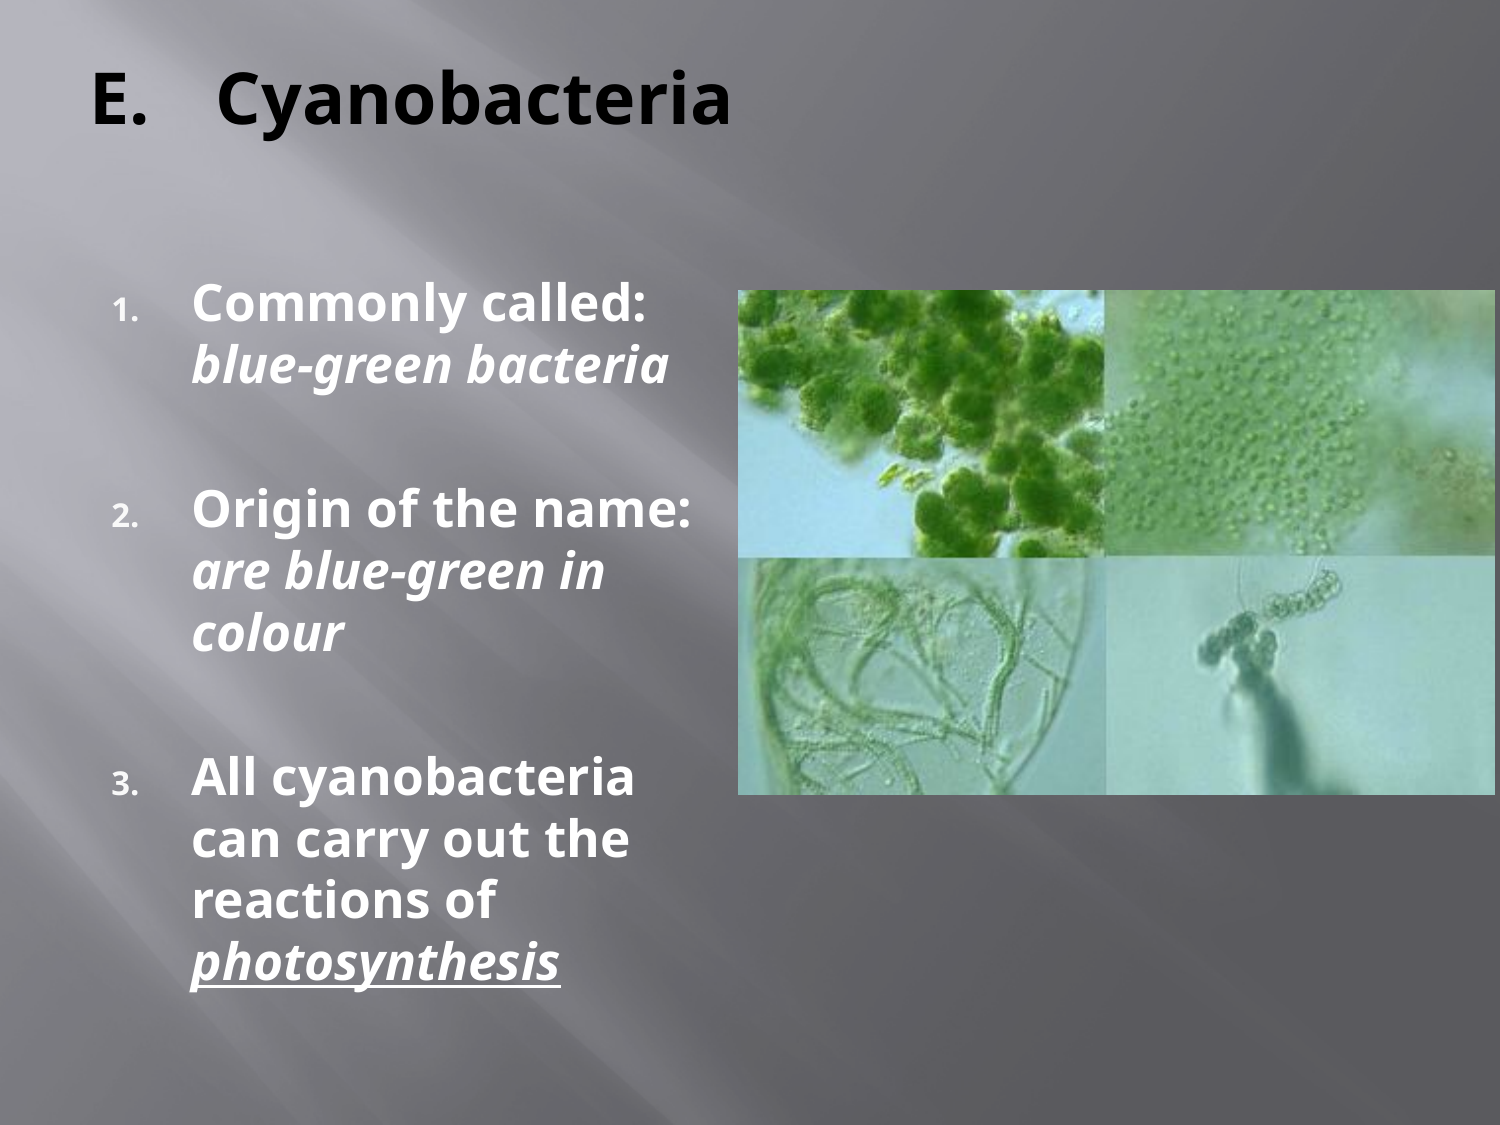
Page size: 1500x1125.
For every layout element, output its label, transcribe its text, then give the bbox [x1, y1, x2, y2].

list Commonly called: blue-green bacteria Origin of the name: are blue-green in colour All cyanobacteria can carry out the reactions of photosynthesis [75, 262, 738, 1005]
picture [737, 290, 1495, 796]
title E. Cyanobacteria [75, 45, 1425, 233]
